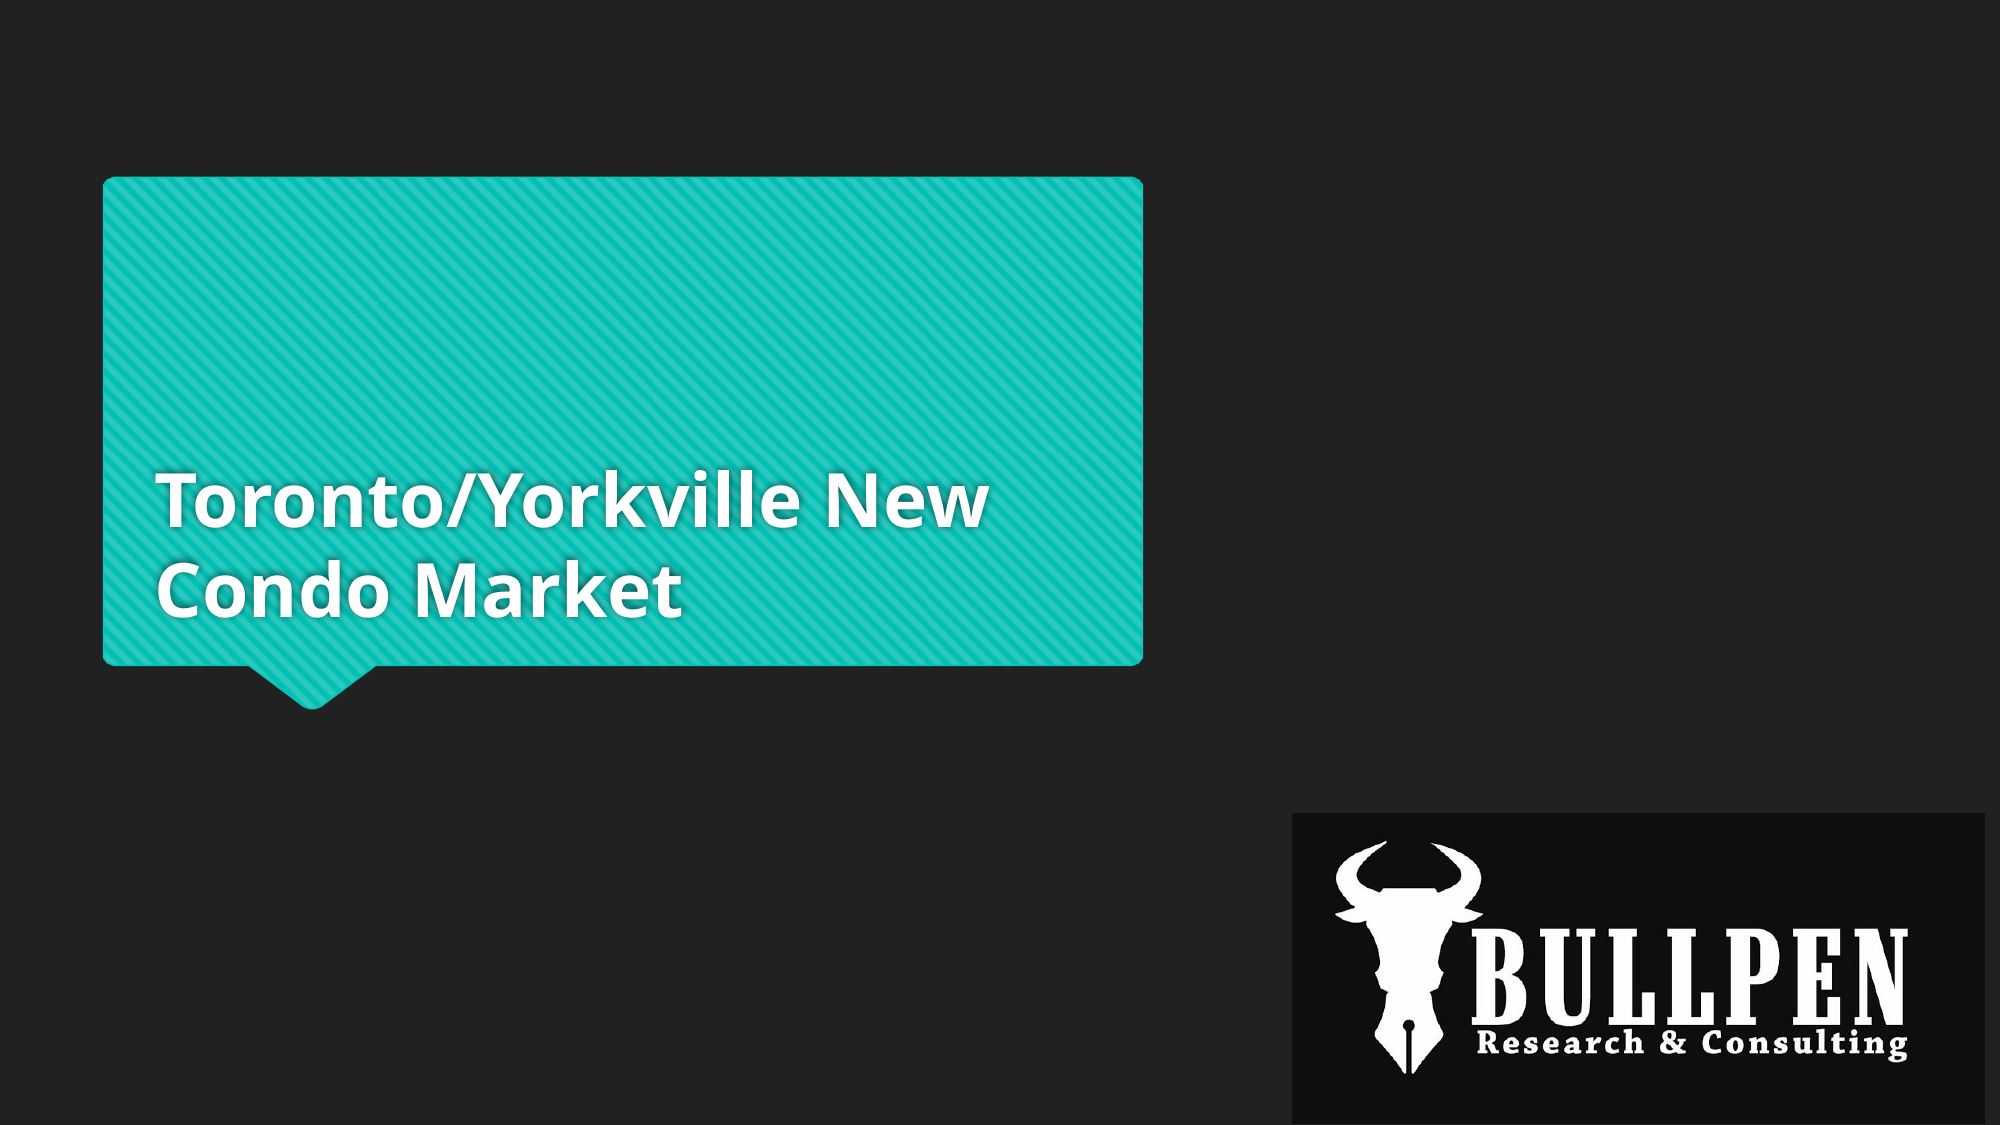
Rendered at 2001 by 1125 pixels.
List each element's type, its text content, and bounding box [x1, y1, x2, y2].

title Toronto/Yorkville New Condo Market [139, 203, 1132, 640]
picture [1291, 813, 1985, 1124]
